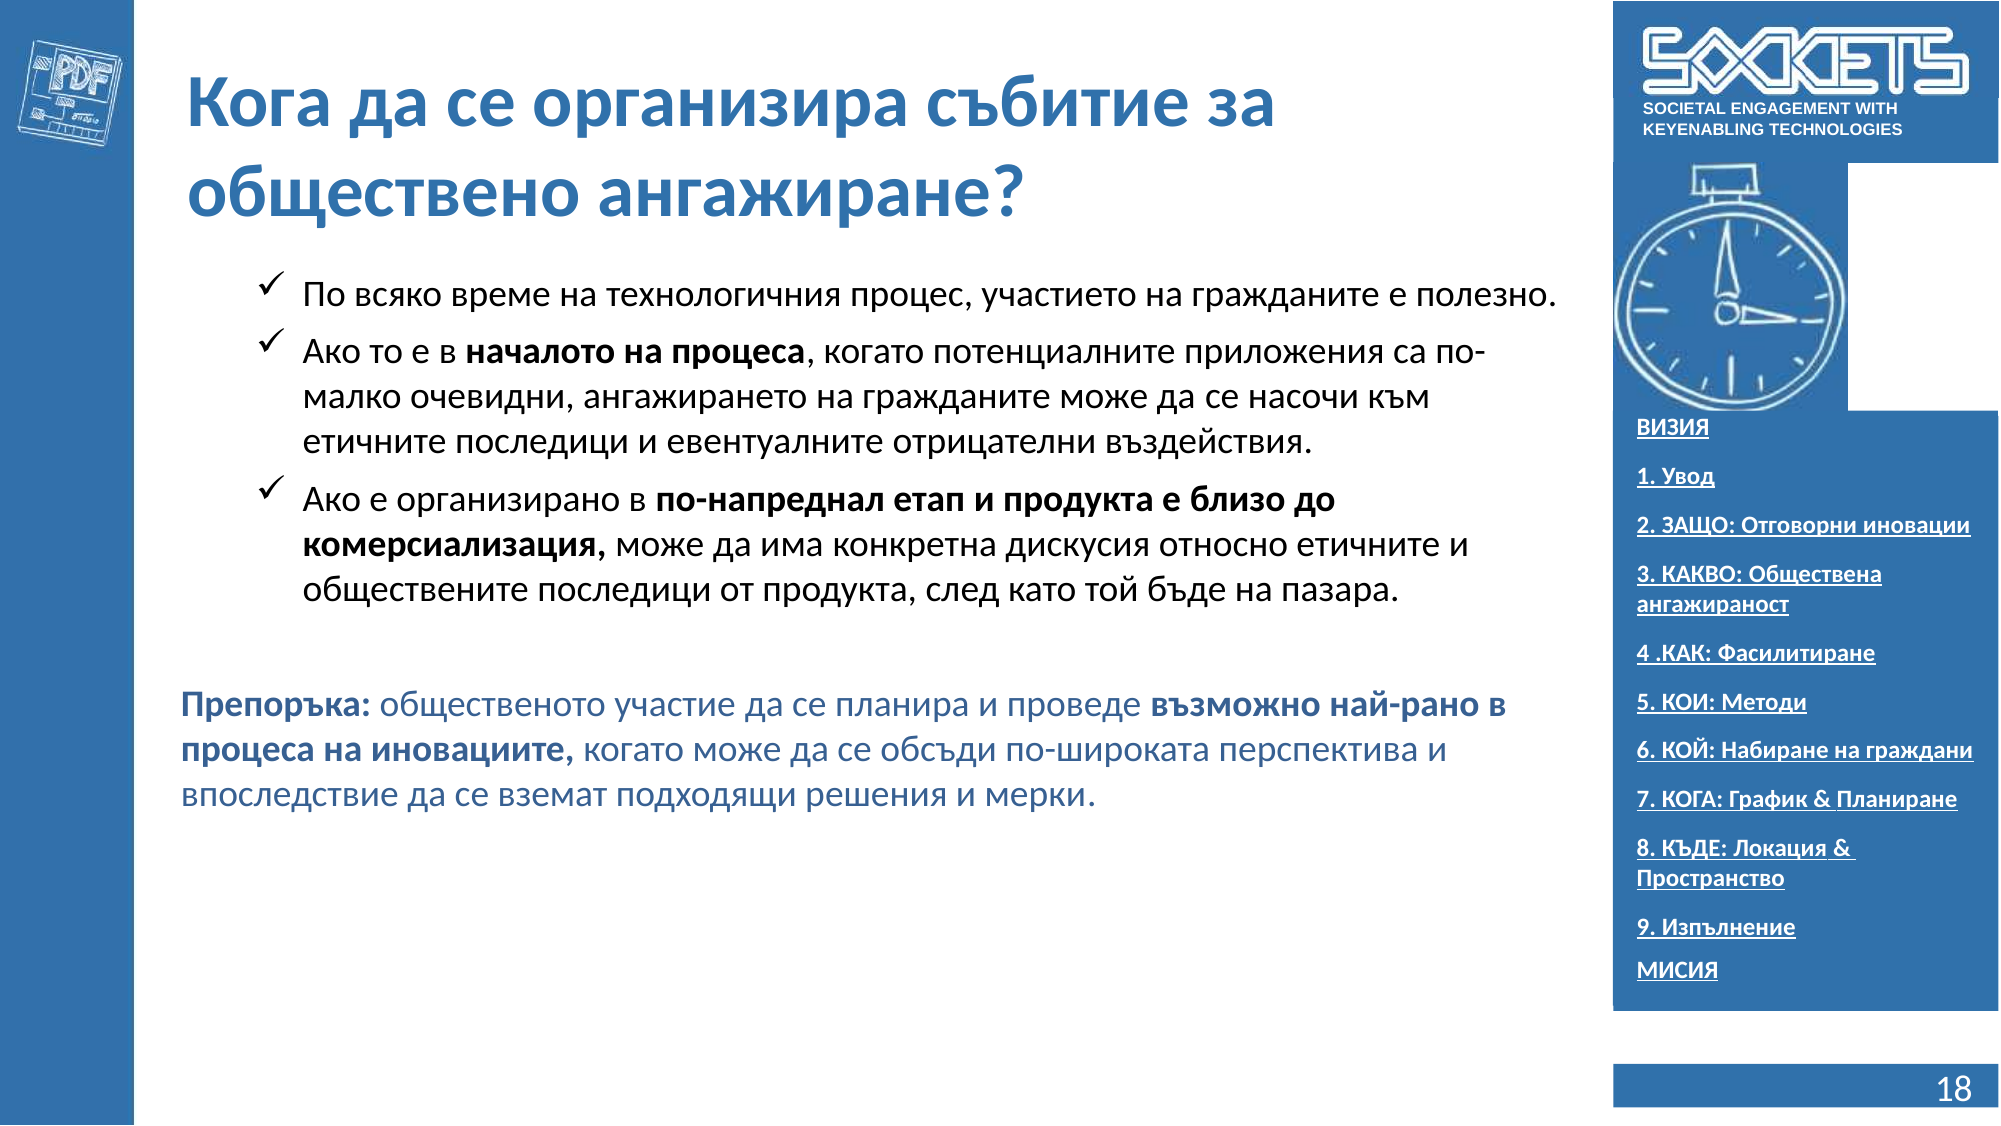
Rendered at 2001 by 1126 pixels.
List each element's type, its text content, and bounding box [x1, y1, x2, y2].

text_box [1613, 0, 1999, 1012]
text_box 18 [1613, 1063, 1999, 1108]
picture [1613, 162, 1848, 417]
picture [0, 0, 137, 1126]
text_box Кога да се организира събитие за обществено ангажиране? [172, 44, 1578, 239]
text_box По всяко време на технологичния процес, участието на гражданите е полезно. Ако то е в началото на процеса, когато потенциалните приложения са по-малко очевидни, ангажирането на гражданите може да се насочи към етичните последици и евентуалните отрицателни въздействия. Ако е организирано в по-напреднал етап и продукта е близо до комерсиализация, може да има конкретна дискусия относно етичните и обществените последици от продукта, след като той бъде на пазара. Препоръка: общественото участие да се планира и проведе възможно най-рано в процеса на иновациите, когато може да се обсъди по-широката перспектива и впоследствие да се вземат подходящи решения и мерки. [180, 268, 1569, 886]
